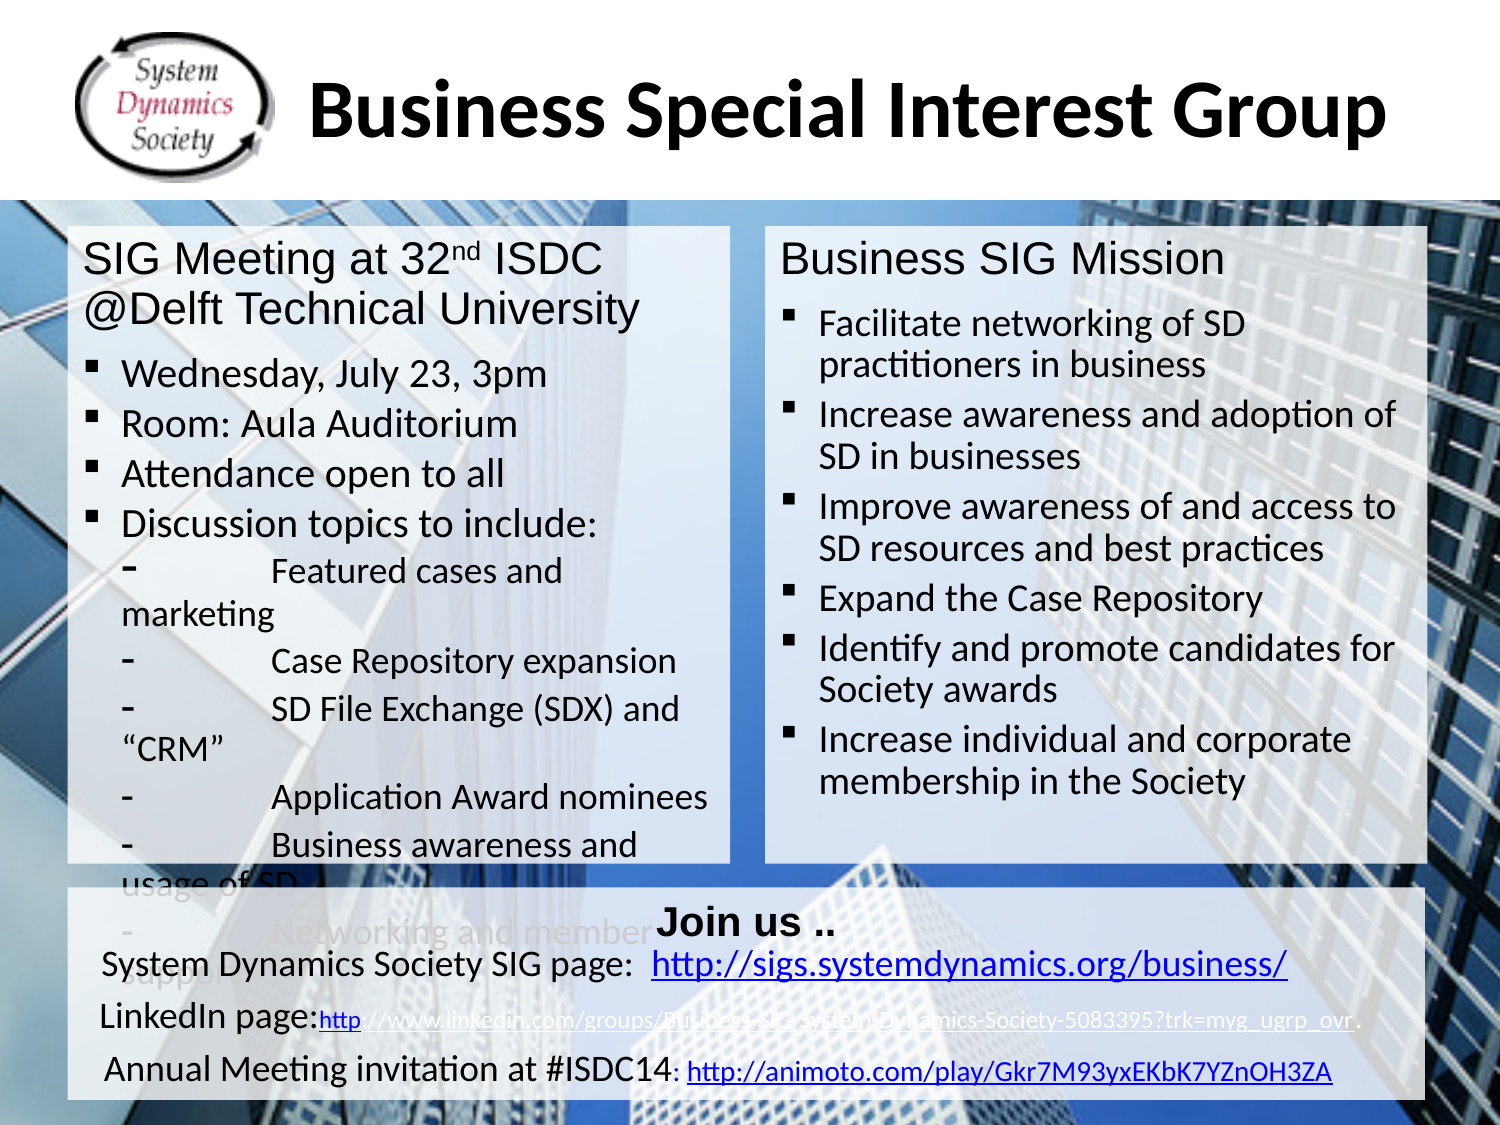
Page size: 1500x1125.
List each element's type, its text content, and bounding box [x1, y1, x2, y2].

picture [74, 31, 276, 183]
picture [0, 200, 1500, 1125]
title Business Special Interest Group [20, 20, 1471, 187]
